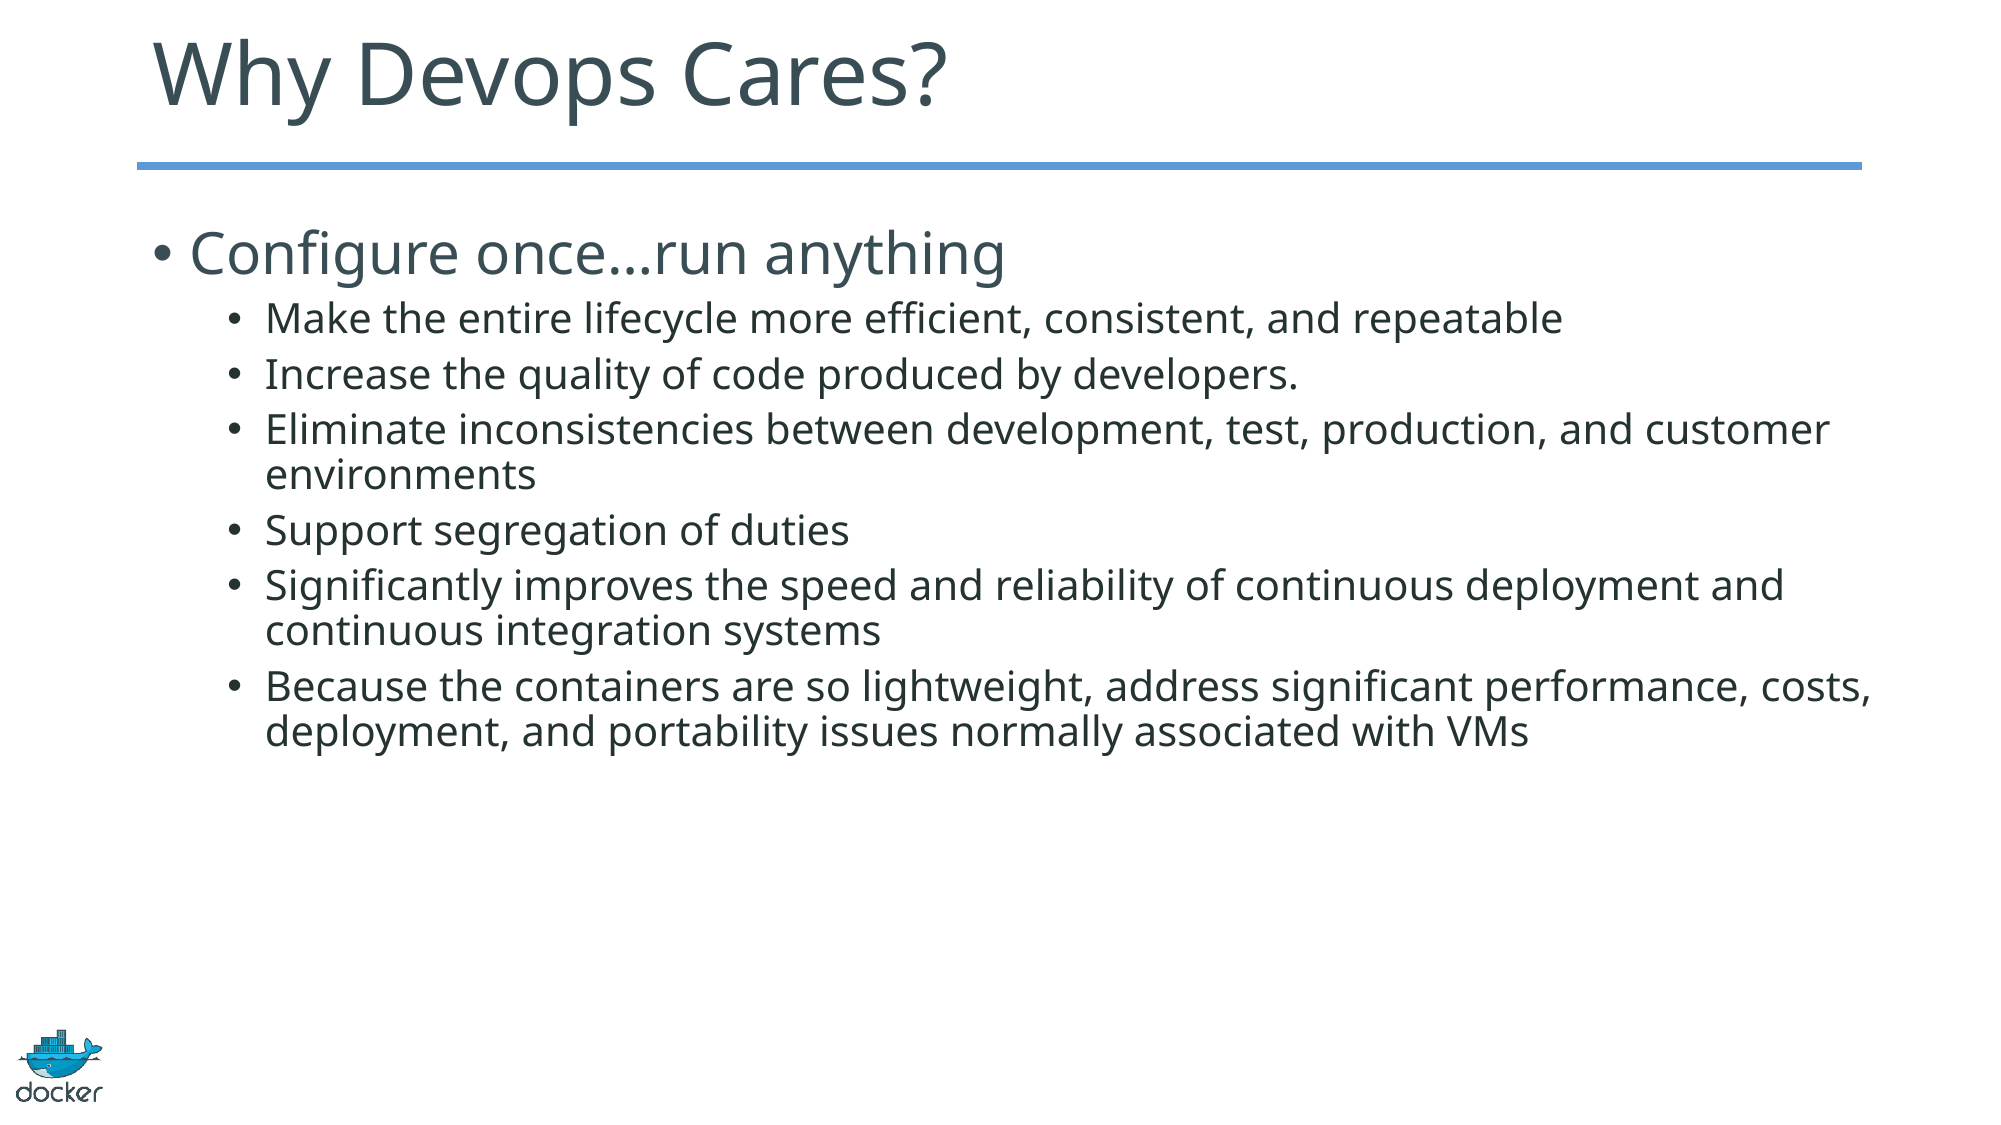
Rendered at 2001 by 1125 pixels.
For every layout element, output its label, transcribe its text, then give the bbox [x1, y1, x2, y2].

list Configure once…run anything Make the entire lifecycle more efficient, consistent, and repeatable Increase the quality of code produced by developers. Eliminate inconsistencies between development, test, production, and customer environments Support segregation of duties Significantly improves the speed and reliability of continuous deployment and continuous integration systems Because the containers are so lightweight, address significant performance, costs, deployment, and portability issues normally associated with VMs [137, 216, 1959, 1023]
picture [0, 1010, 131, 1121]
title Why Devops Cares? [137, 22, 1863, 133]
